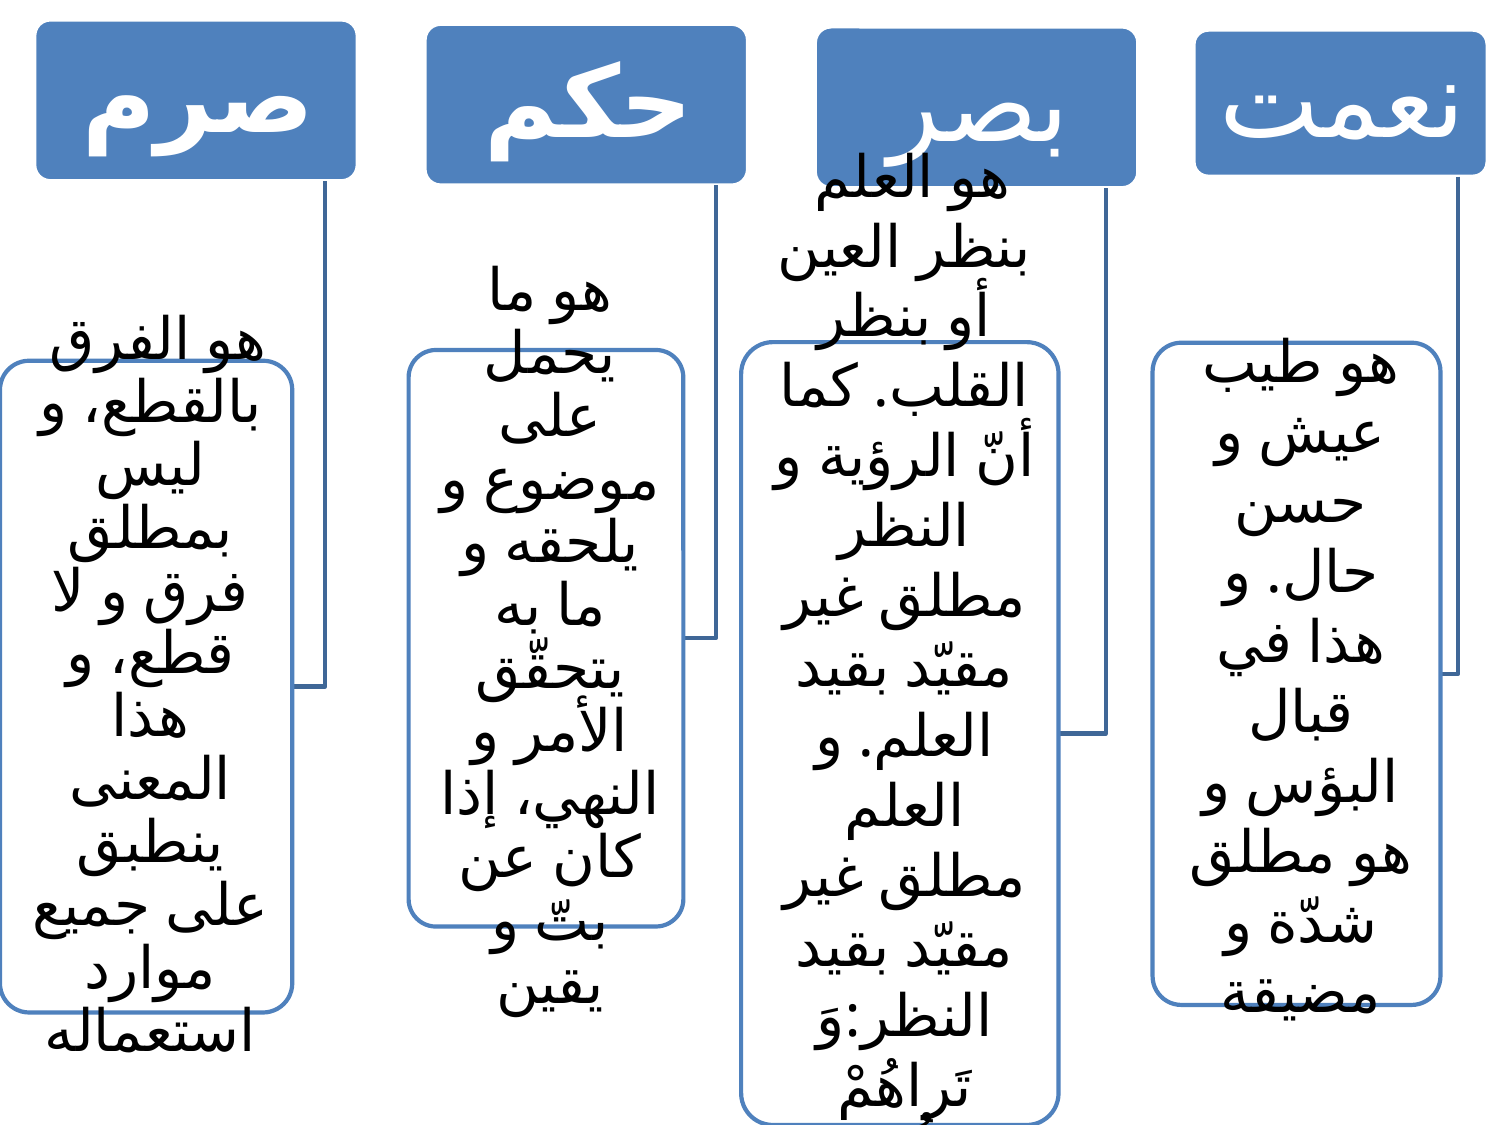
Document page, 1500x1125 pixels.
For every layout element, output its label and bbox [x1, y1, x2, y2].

text_box [0, 0, 1500, 1125]
